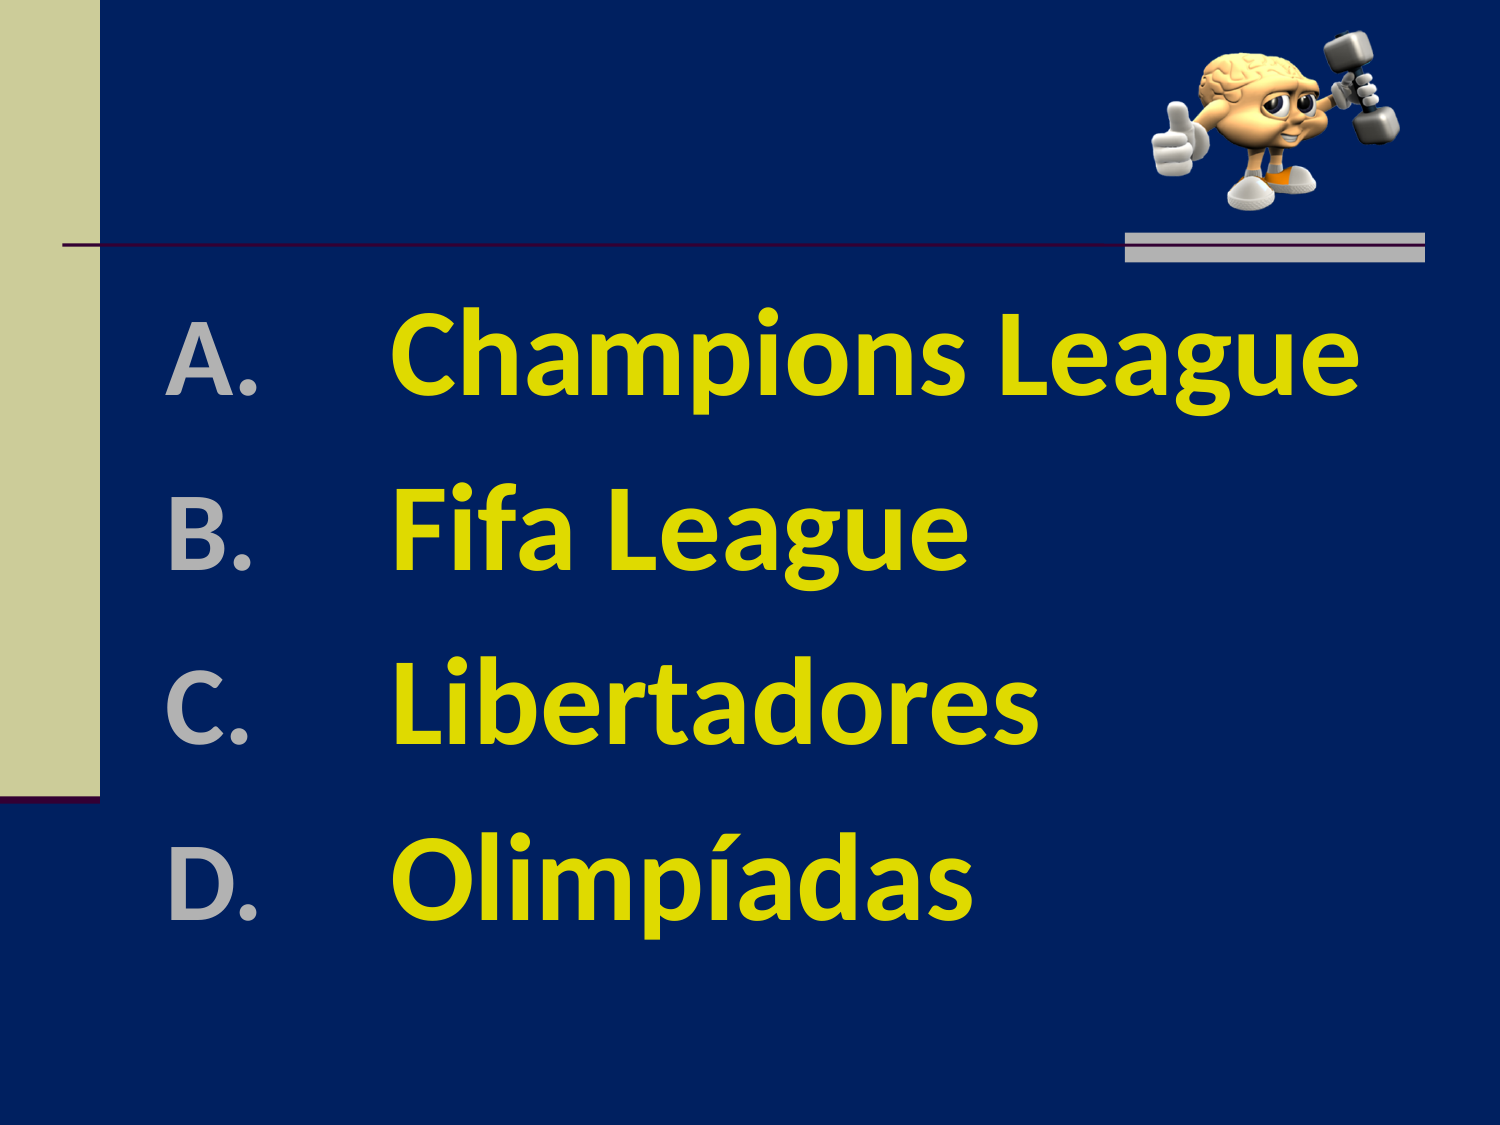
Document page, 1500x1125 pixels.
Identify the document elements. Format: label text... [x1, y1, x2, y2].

picture [1151, 30, 1400, 211]
list Champions League Fifa League Libertadores Olimpíadas [150, 262, 1425, 1047]
